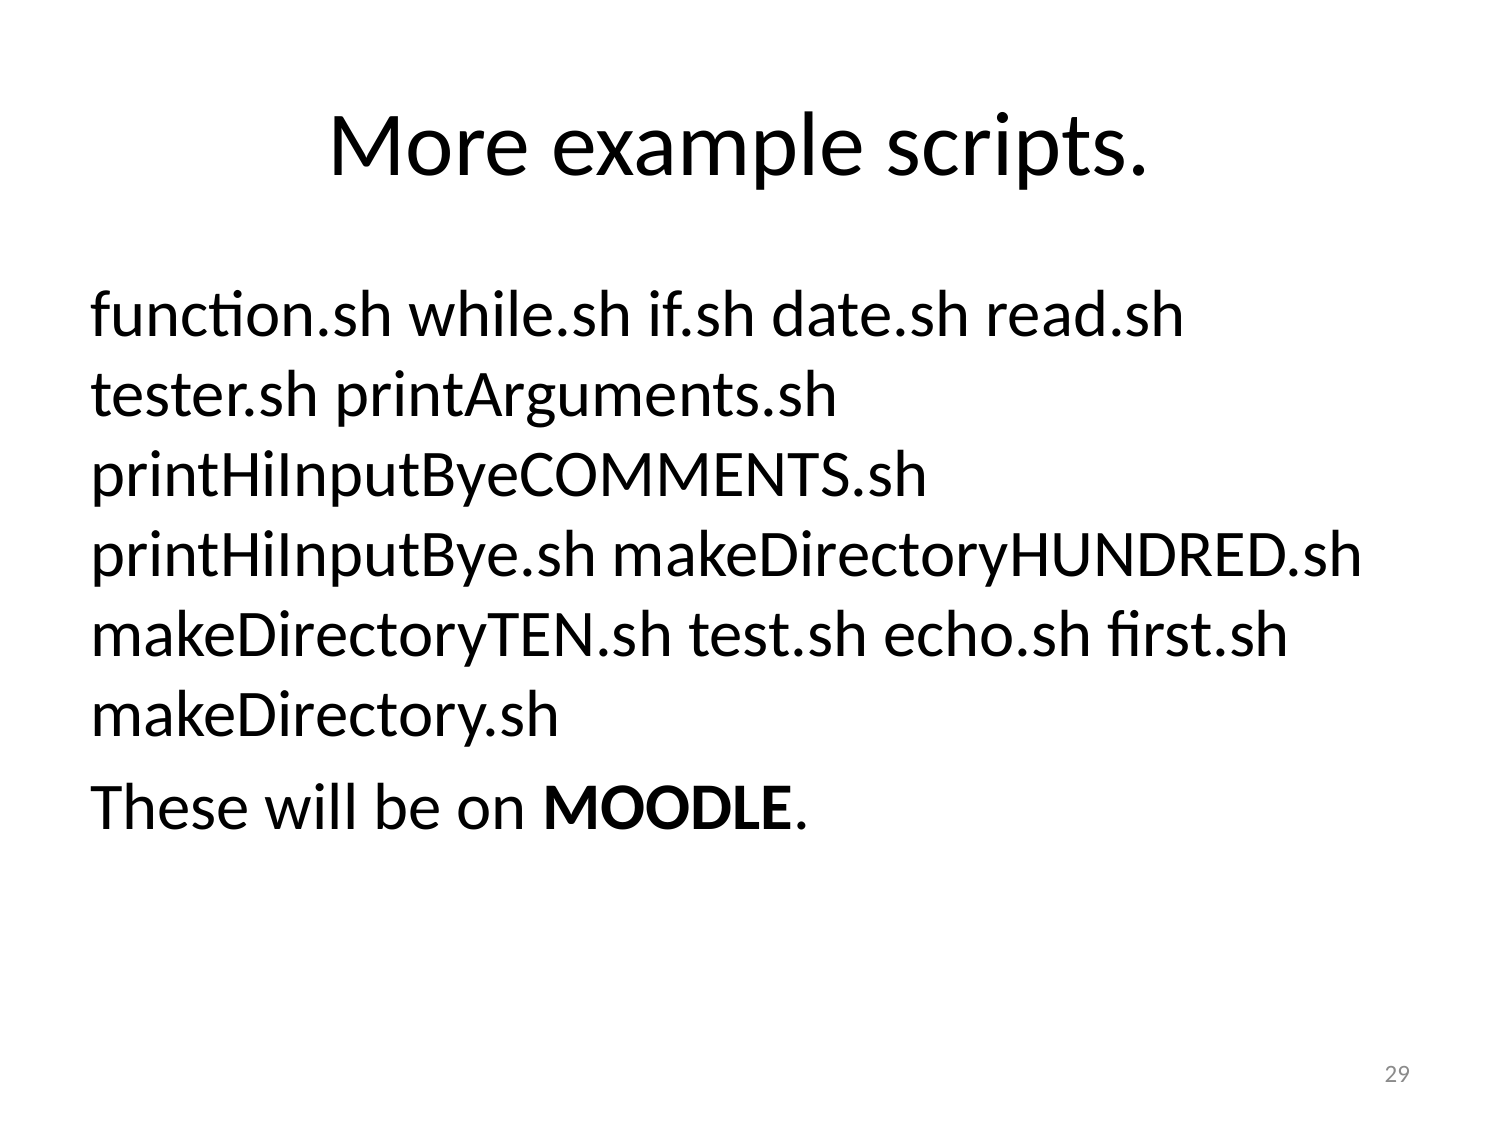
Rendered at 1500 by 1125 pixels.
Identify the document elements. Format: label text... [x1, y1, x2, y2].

slide_number 29 [1074, 1042, 1425, 1103]
list function.sh while.sh if.sh date.sh read.sh tester.sh printArguments.sh printHiInputByeCOMMENTS.sh printHiInputBye.sh makeDirectoryHUNDRED.sh makeDirectoryTEN.sh test.sh echo.sh first.sh makeDirectory.sh These will be on MOODLE. [75, 262, 1425, 1005]
title More example scripts. [75, 45, 1425, 233]
